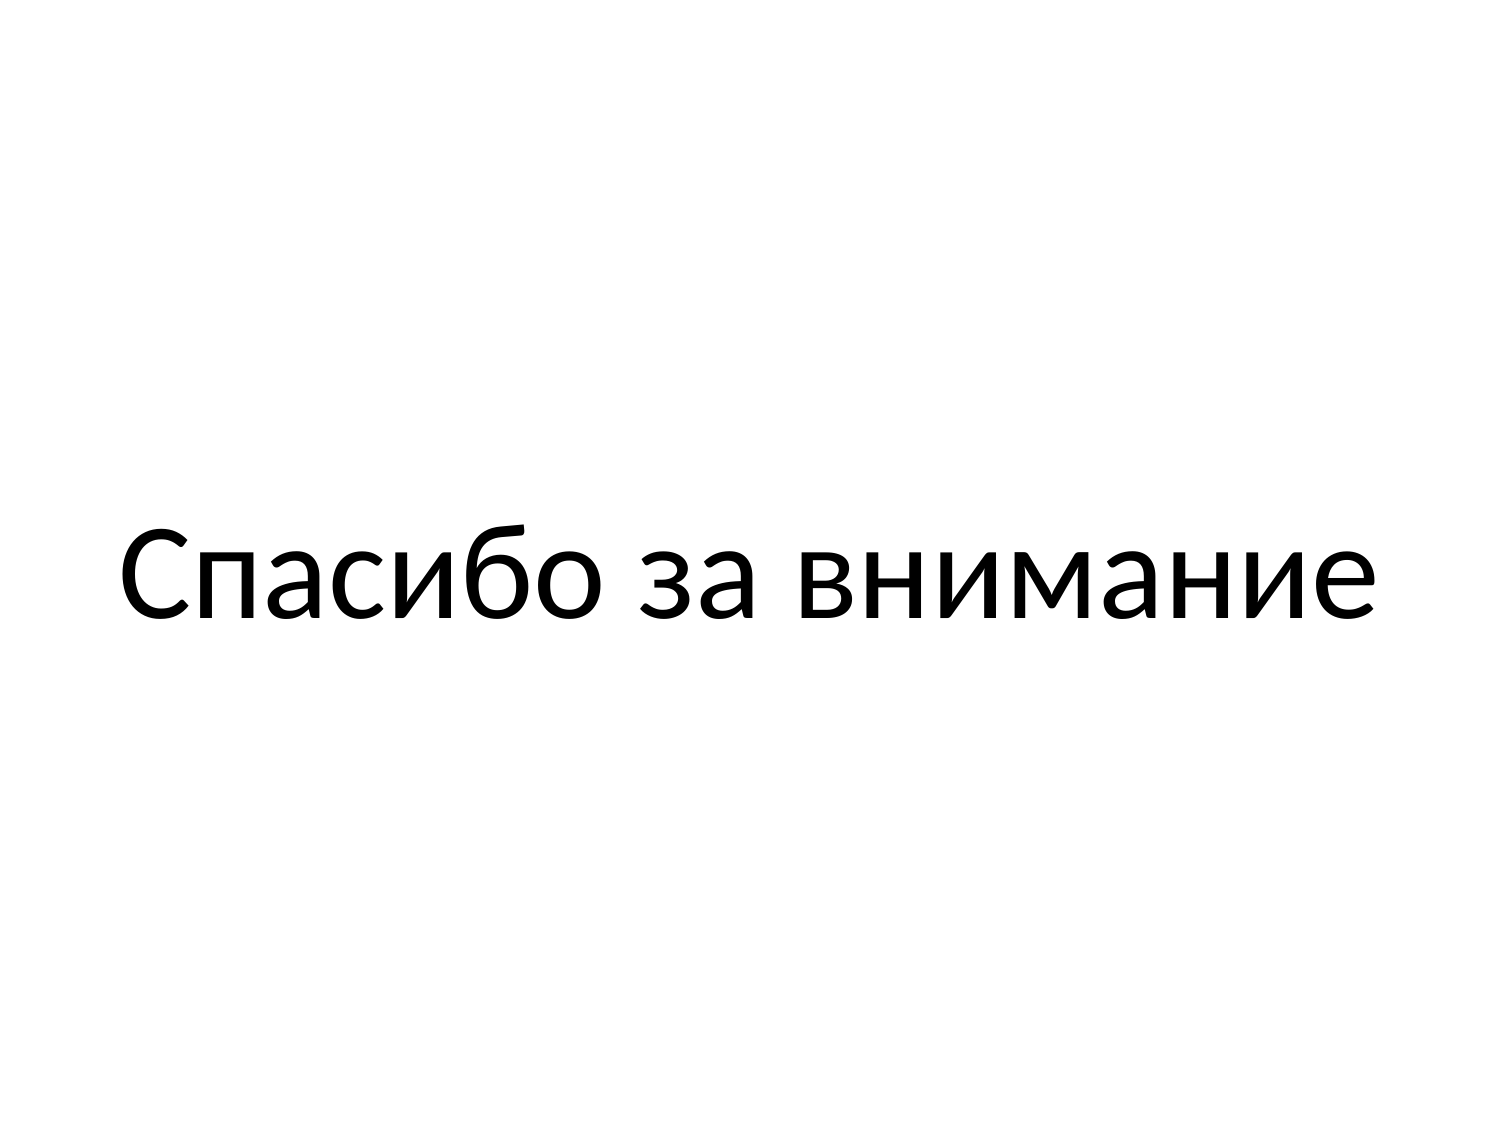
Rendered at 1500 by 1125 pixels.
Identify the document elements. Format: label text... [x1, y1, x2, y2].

title Спасибо за внимание [75, 469, 1425, 657]
